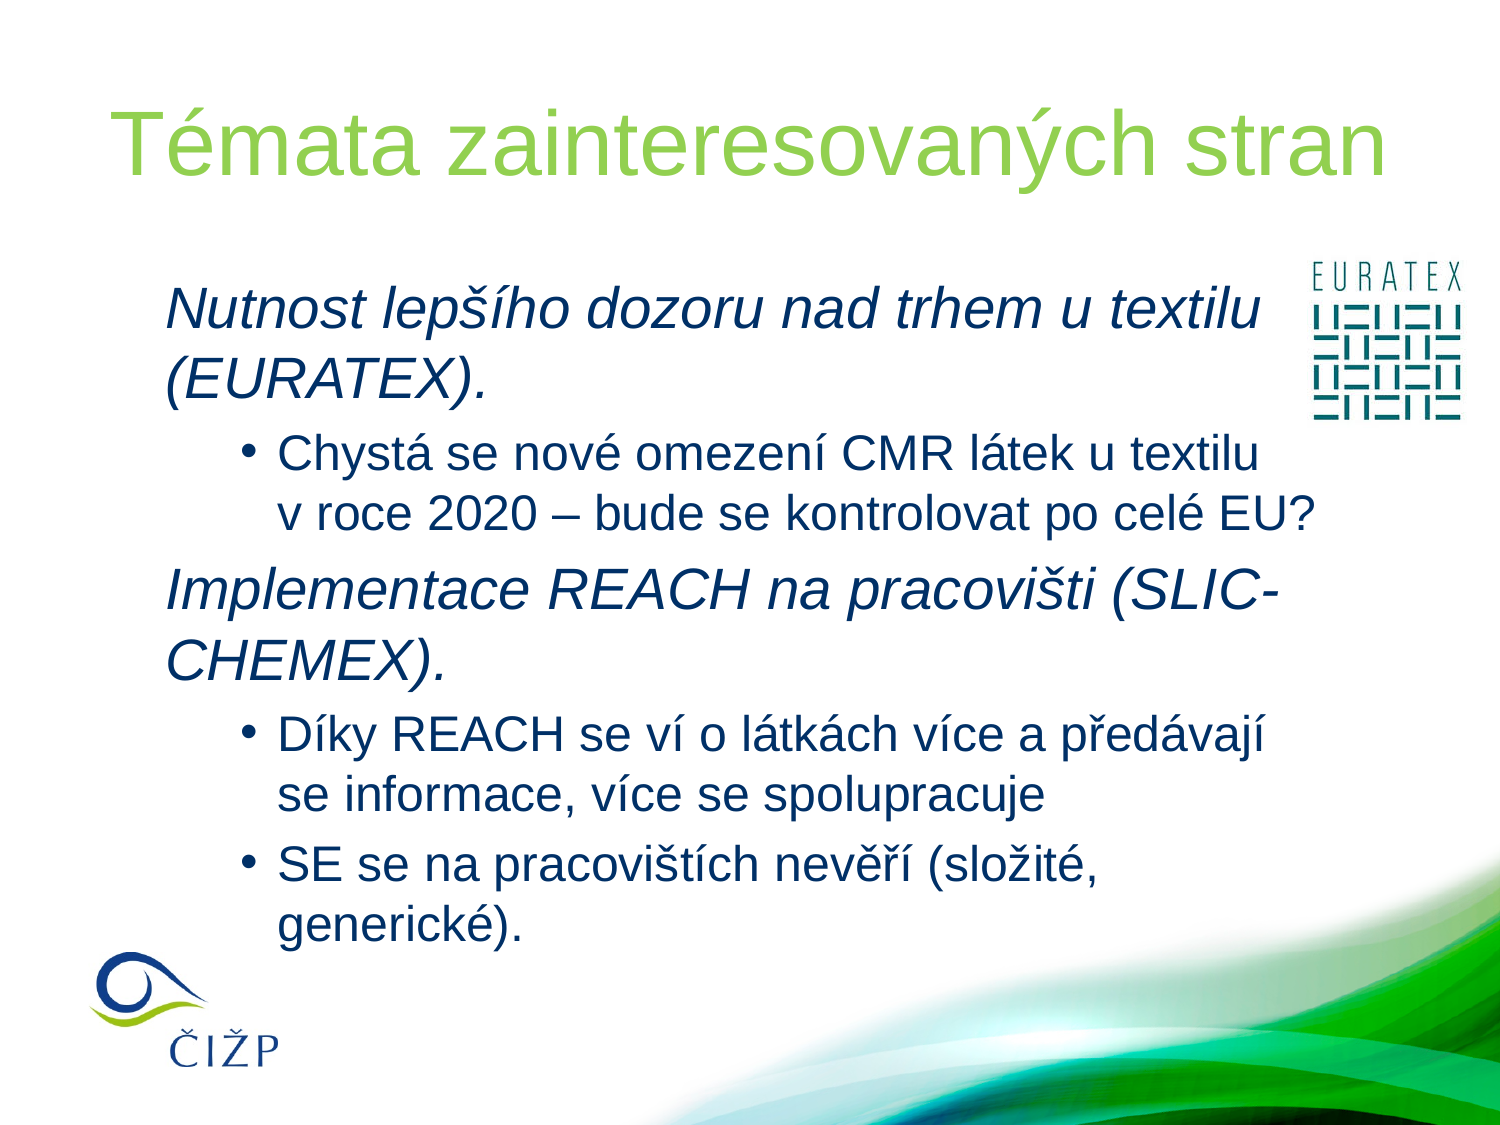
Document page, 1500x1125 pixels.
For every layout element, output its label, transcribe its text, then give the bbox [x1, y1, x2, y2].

title Témata zainteresovaných stran [679, 45, 1425, 233]
text_box [25, 0, 679, 341]
list Nutnost lepšího dozoru nad trhem u textilu (EURATEX). Chystá se nové omezení CMR látek u textilu v roce 2020 – bude se kontrolovat po celé EU? Implementace REACH na pracovišti (SLIC-CHEMEX). Díky REACH se ví o látkách více a předávají se informace, více se spolupracuje SE se na pracovištích nevěří (složité, generické). [75, 262, 1341, 1005]
text_box [25, 0, 640, 321]
picture [1275, 227, 1500, 454]
picture [88, 838, 1500, 1125]
